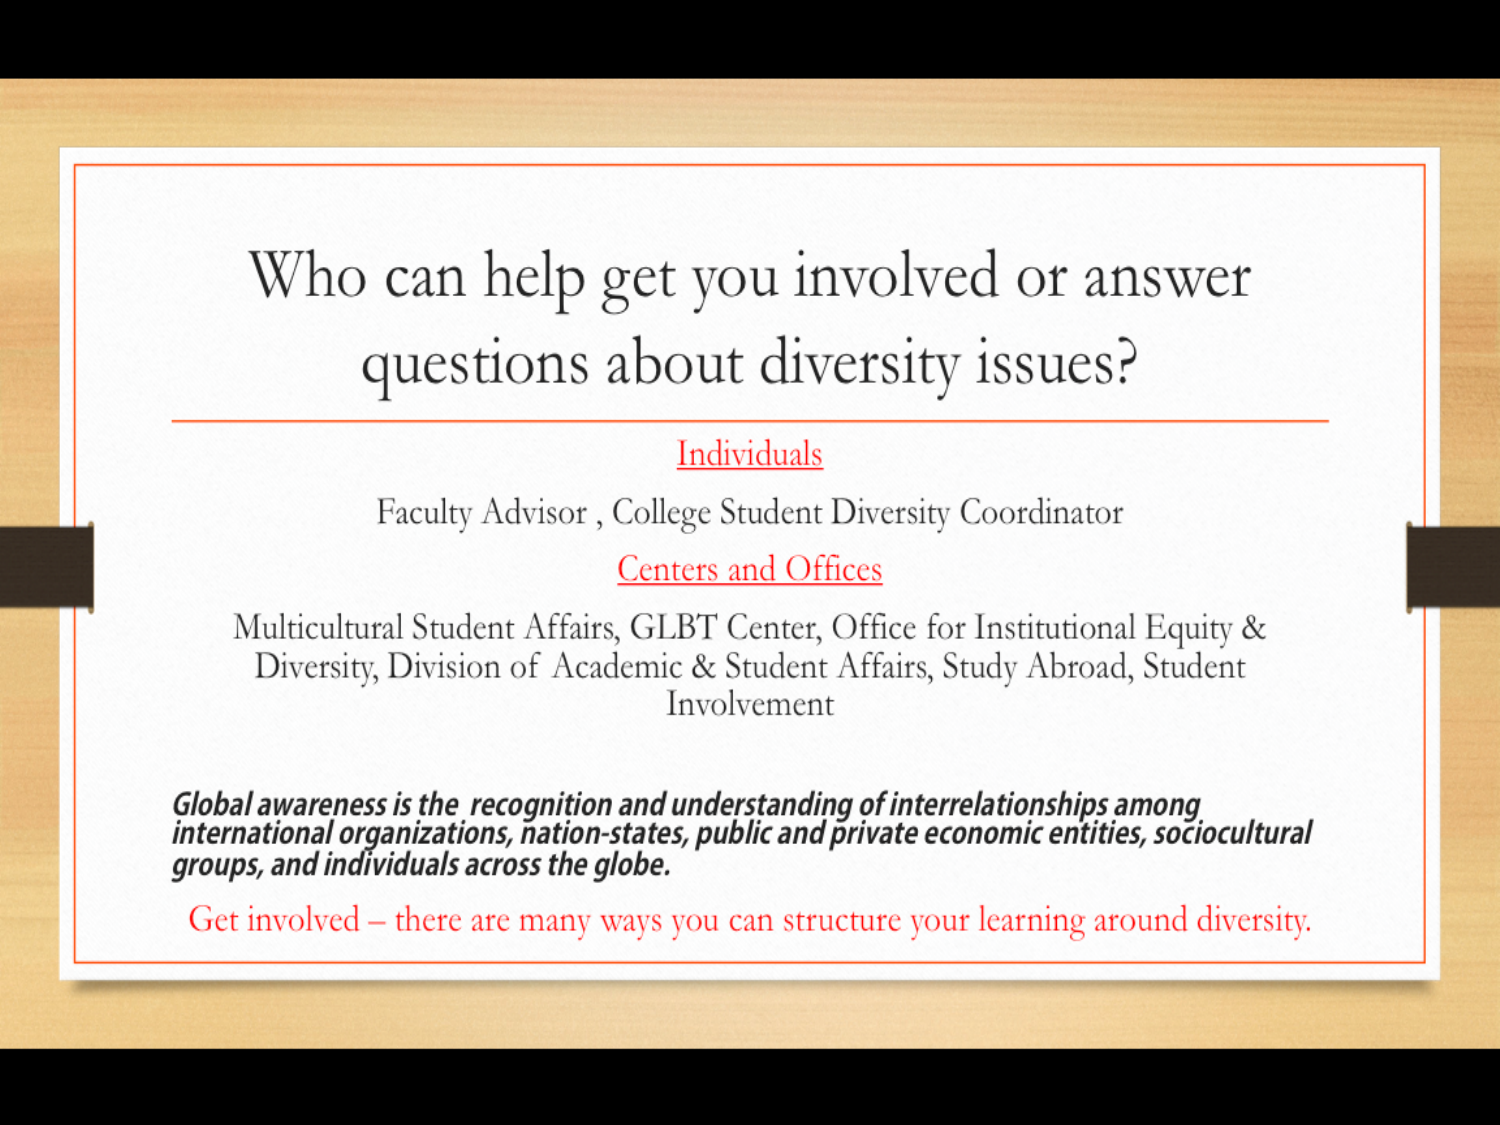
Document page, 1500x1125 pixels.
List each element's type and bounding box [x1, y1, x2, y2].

picture [0, 74, 1500, 1051]
